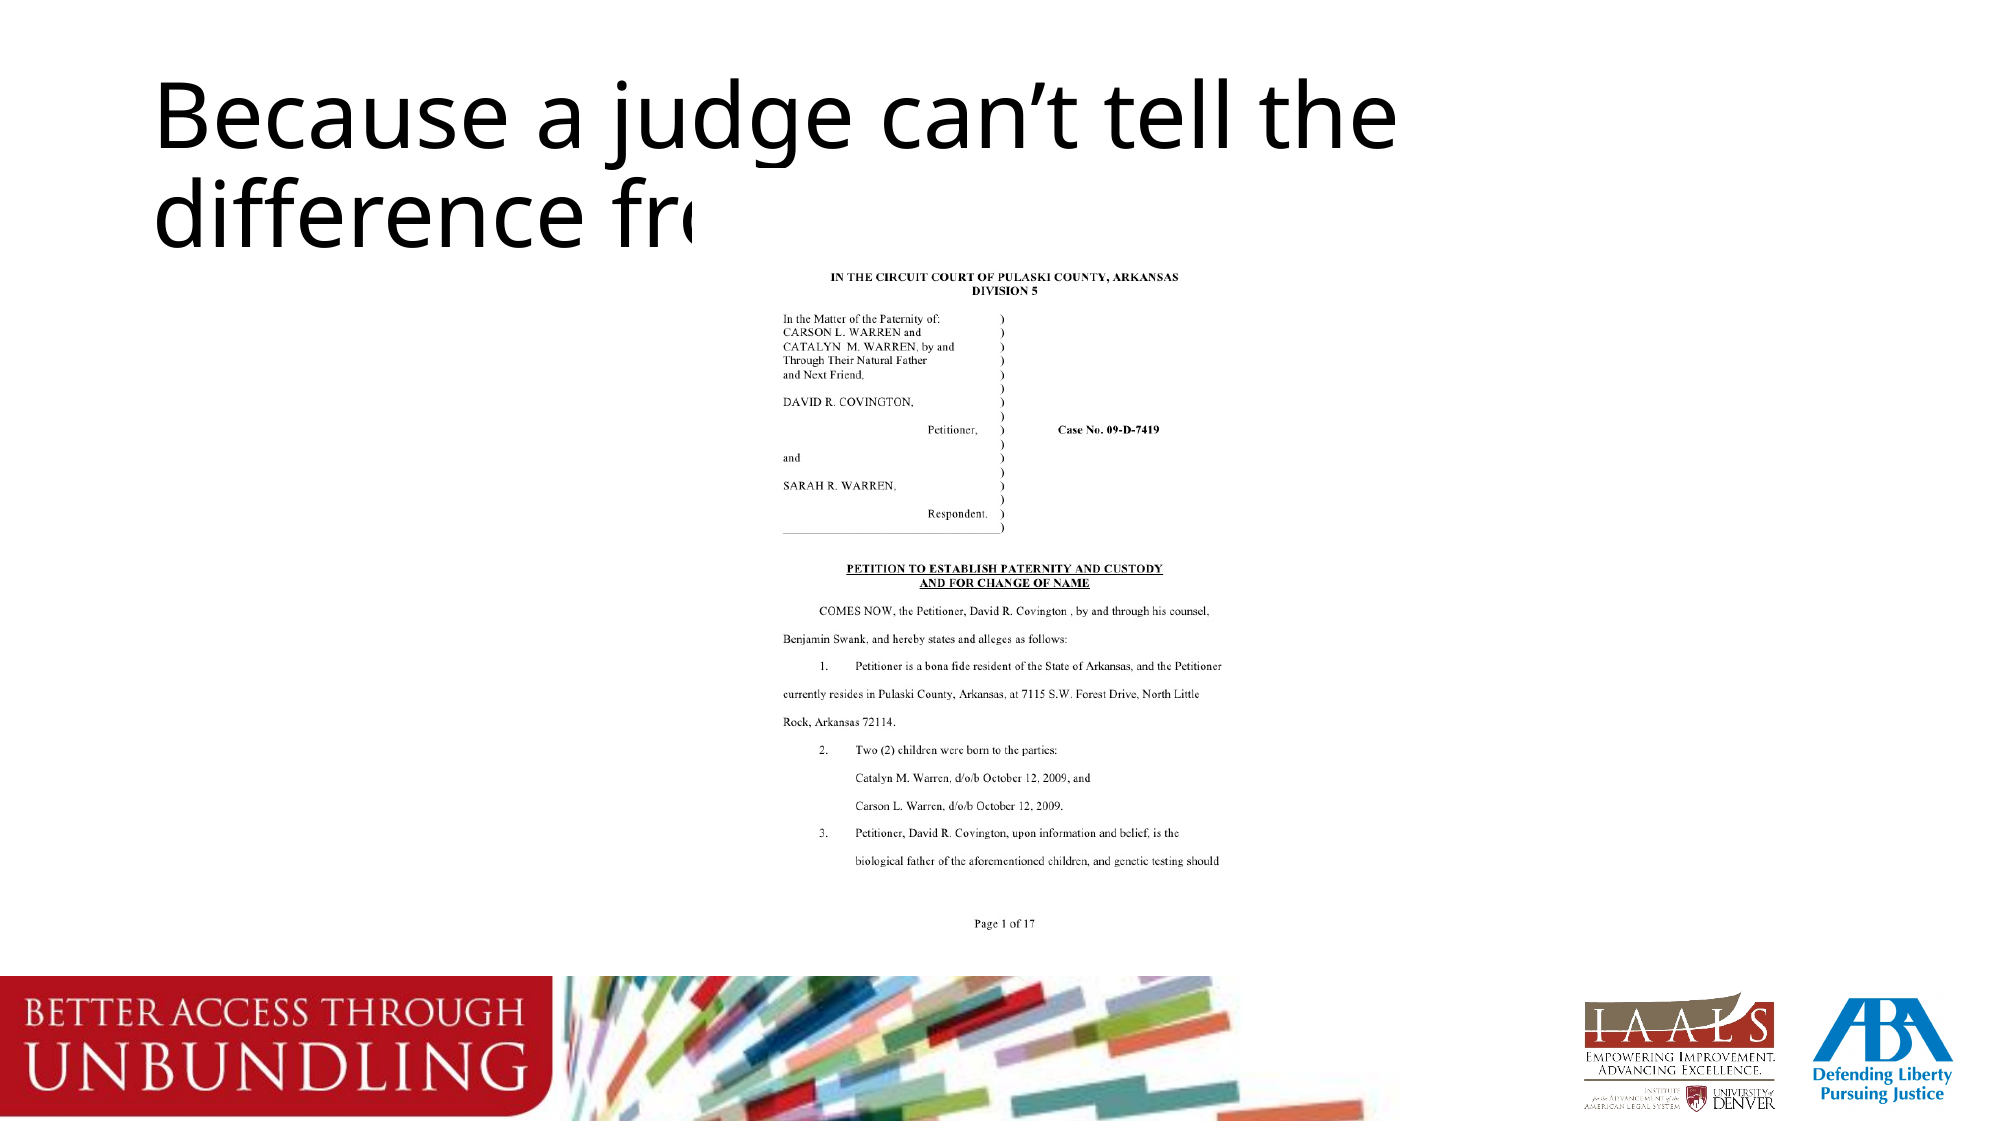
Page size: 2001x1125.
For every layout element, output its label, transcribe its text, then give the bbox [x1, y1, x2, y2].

picture [1804, 990, 1962, 1112]
title Because a judge can’t tell the difference from this… [137, 59, 1863, 278]
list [692, 168, 1308, 966]
picture [0, 976, 1454, 1124]
picture [1584, 991, 1776, 1112]
